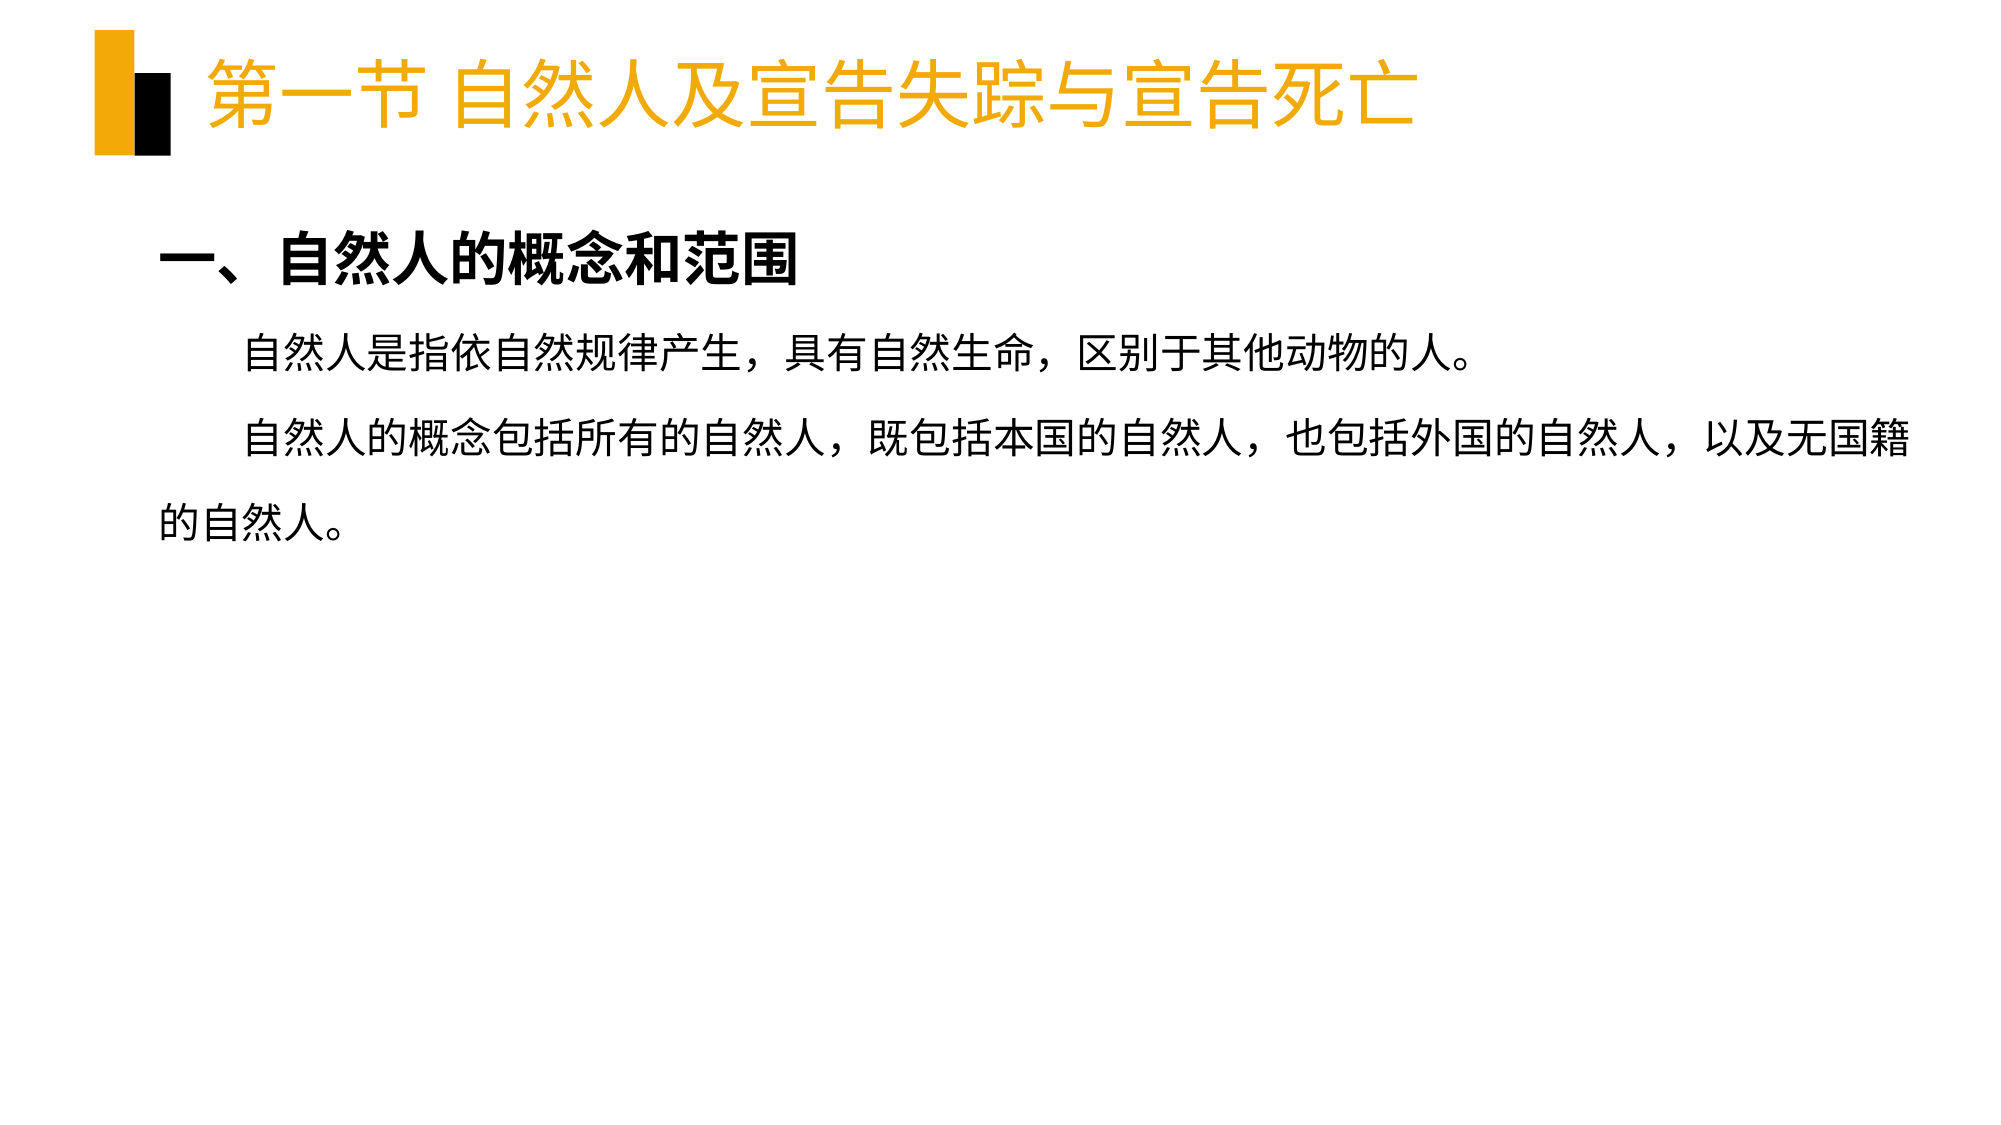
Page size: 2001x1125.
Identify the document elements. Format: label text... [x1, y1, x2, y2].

list 一、自然人的概念和范围 自然人是指依自然规律产生，具有自然生命，区别于其他动物的人。 自然人的概念包括所有的自然人，既包括本国的自然人，也包括外国的自然人，以及无国籍的自然人。 [96, 165, 1944, 905]
title 第一节 自然人及宣告失踪与宣告死亡 [189, 29, 1903, 156]
